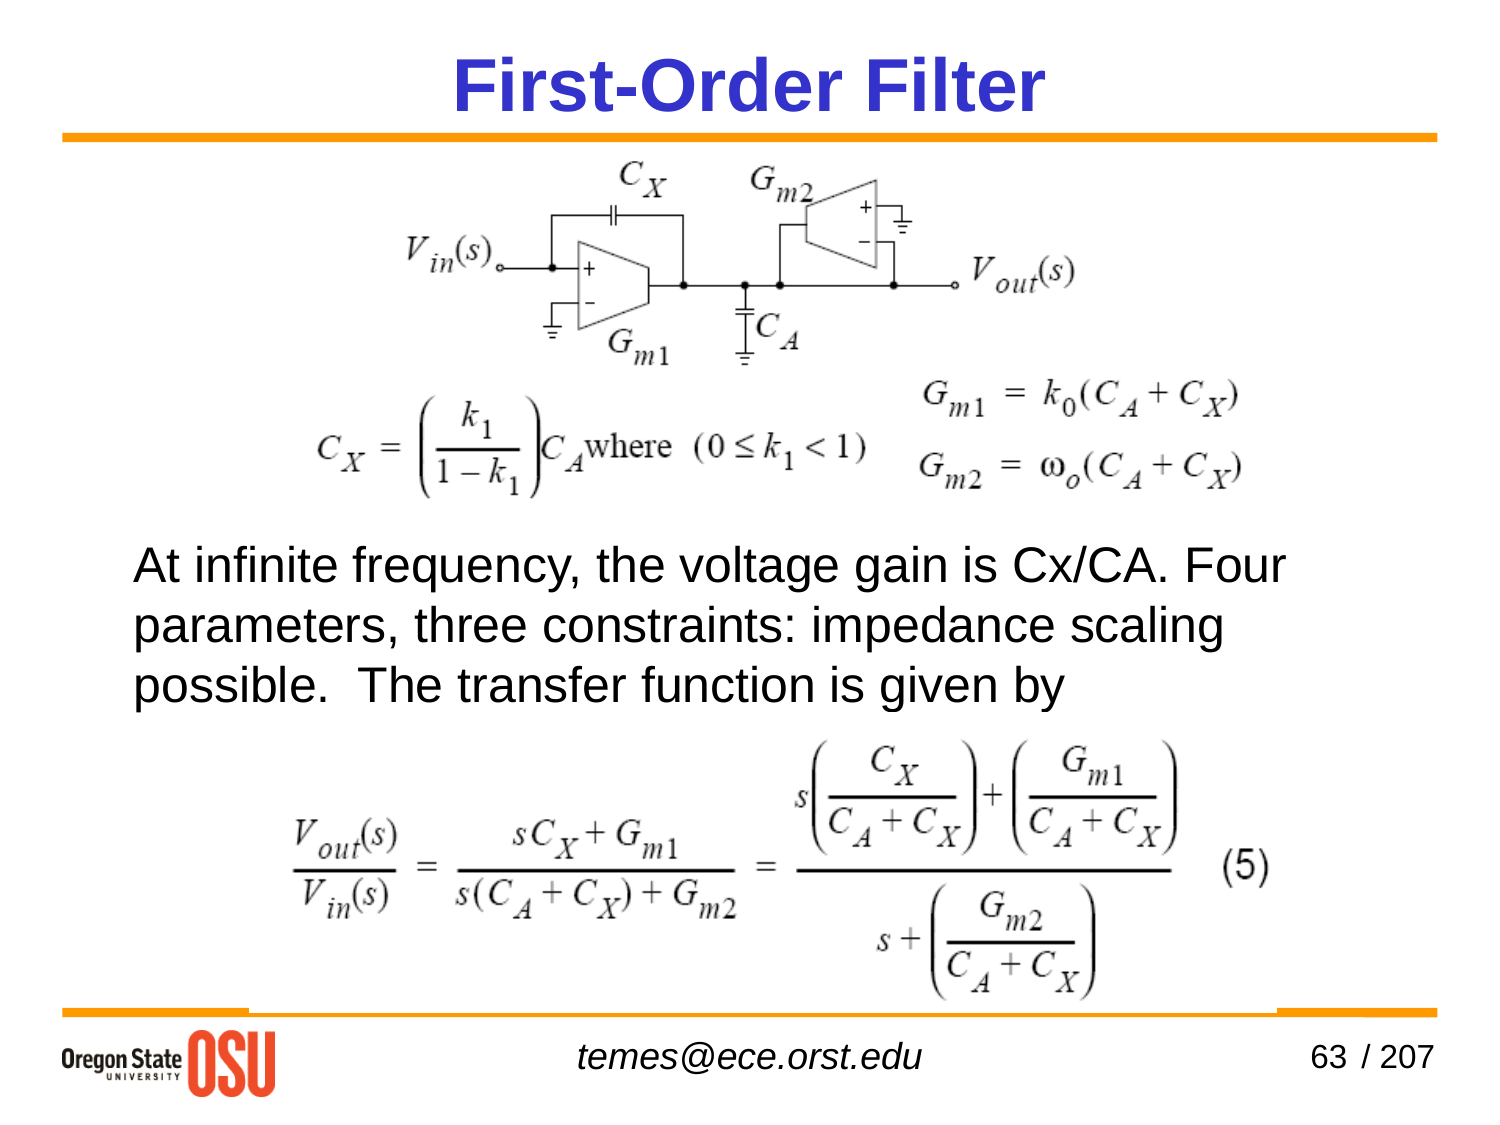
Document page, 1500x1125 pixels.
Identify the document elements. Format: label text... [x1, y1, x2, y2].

picture [62, 712, 1277, 1113]
slide_number 63 [1153, 1025, 1363, 1085]
picture [262, 149, 1262, 512]
list At infinite frequency, the voltage gain is Cx/CA. Four parameters, three constraints: impedance scaling possible. The transfer function is given by [62, 525, 1425, 675]
title First-Order Filter [112, 24, 1388, 138]
